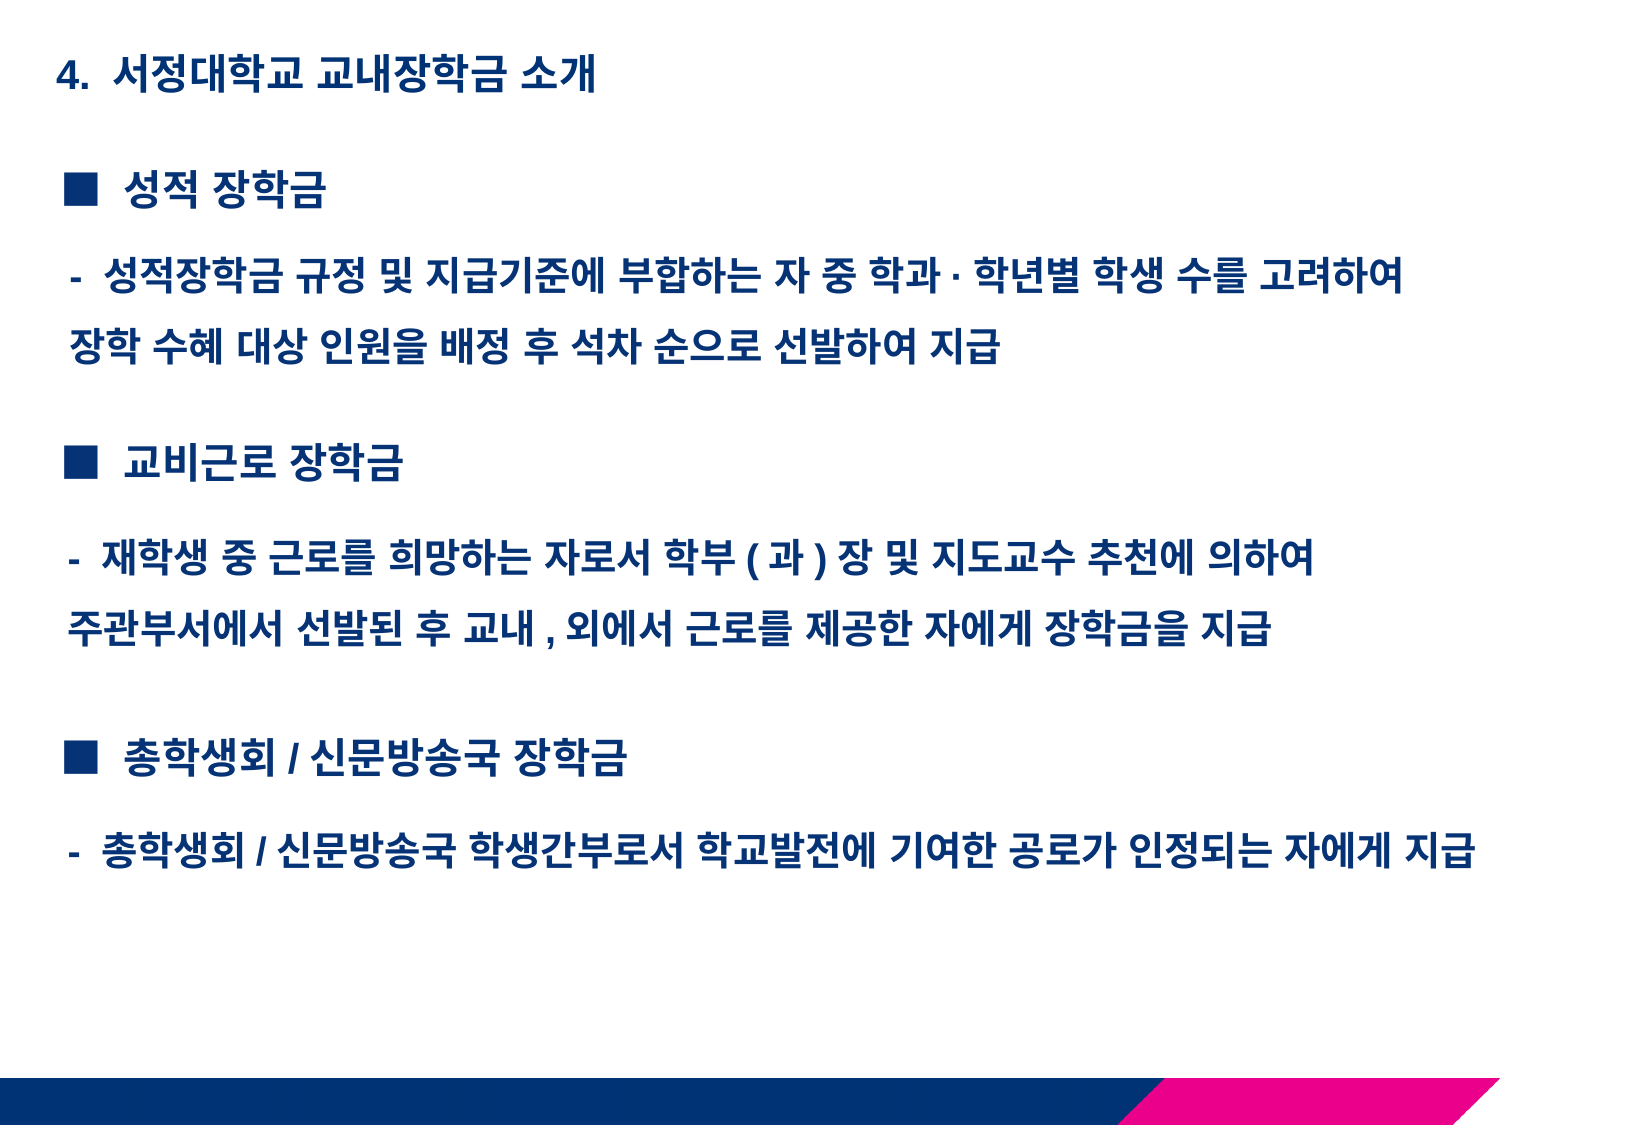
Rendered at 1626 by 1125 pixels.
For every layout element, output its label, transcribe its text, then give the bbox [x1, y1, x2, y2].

text_box - 재학생 중 근로를 희망하는 자로서 학부(과)장 및 지도교수 추천에 의하여 주관부서에서 선발된 후 교내,외에서 근로를 제공한 자에게 장학금을 지급 [52, 501, 1570, 659]
text_box ■ 교비근로 장학금 [45, 429, 724, 495]
picture [0, 1078, 1517, 1125]
text_box 4. 서정대학교 교내장학금 소개 [41, 40, 939, 106]
text_box ■ 총학생회/신문방송국 장학금 [45, 724, 724, 790]
text_box - 총학생회/신문방송국 학생간부로서 학교발전에 기여한 공로가 인정되는 자에게 지급 [52, 813, 1625, 881]
text_box - 성적장학금 규정 및 지급기준에 부합하는 자 중 학과·학년별 학생 수를 고려하여 장학 수혜 대상 인원을 배정 후 석차 순으로 선발하여 지급 [54, 219, 1572, 377]
text_box ■ 성적 장학금 [45, 156, 993, 221]
